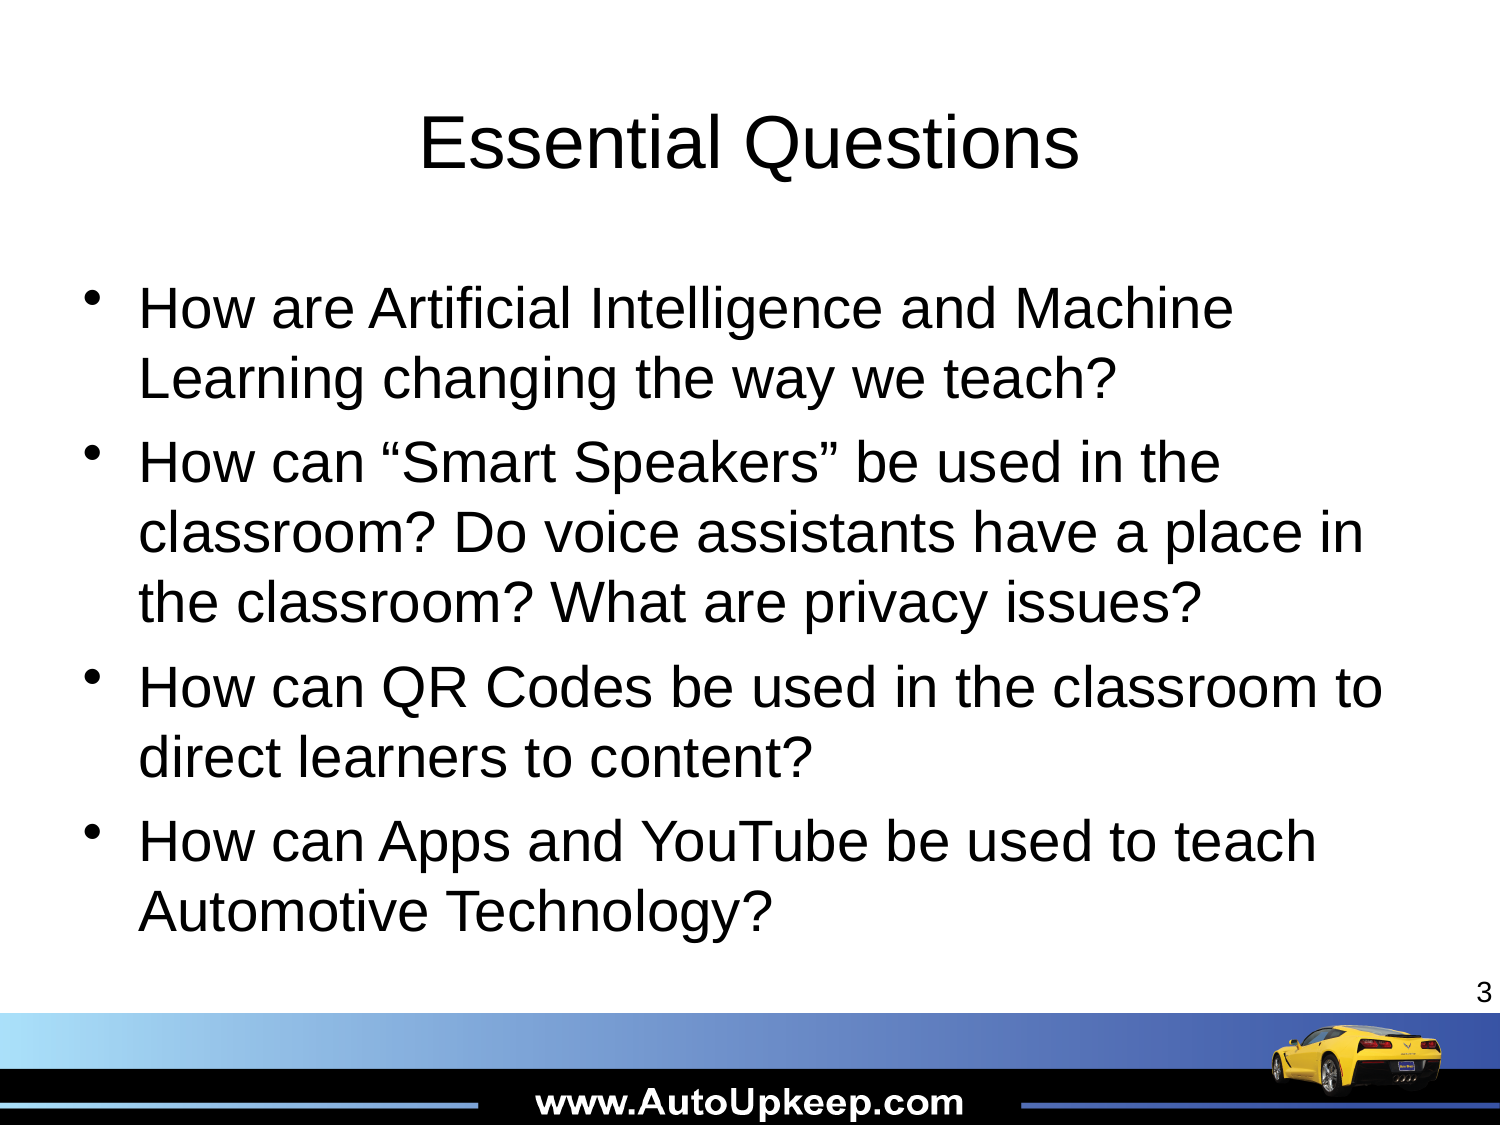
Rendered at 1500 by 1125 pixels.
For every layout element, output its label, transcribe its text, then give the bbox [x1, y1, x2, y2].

picture [0, 1012, 1500, 1125]
list How are Artificial Intelligence and Machine Learning changing the way we teach? How can “Smart Speakers” be used in the classroom? Do voice assistants have a place in the classroom? What are privacy issues? How can QR Codes be used in the classroom to direct learners to content? How can Apps and YouTube be used to teach Automotive Technology? [75, 262, 1425, 1005]
slide_number 3 [1450, 965, 1500, 1012]
title Essential Questions [75, 45, 1425, 233]
